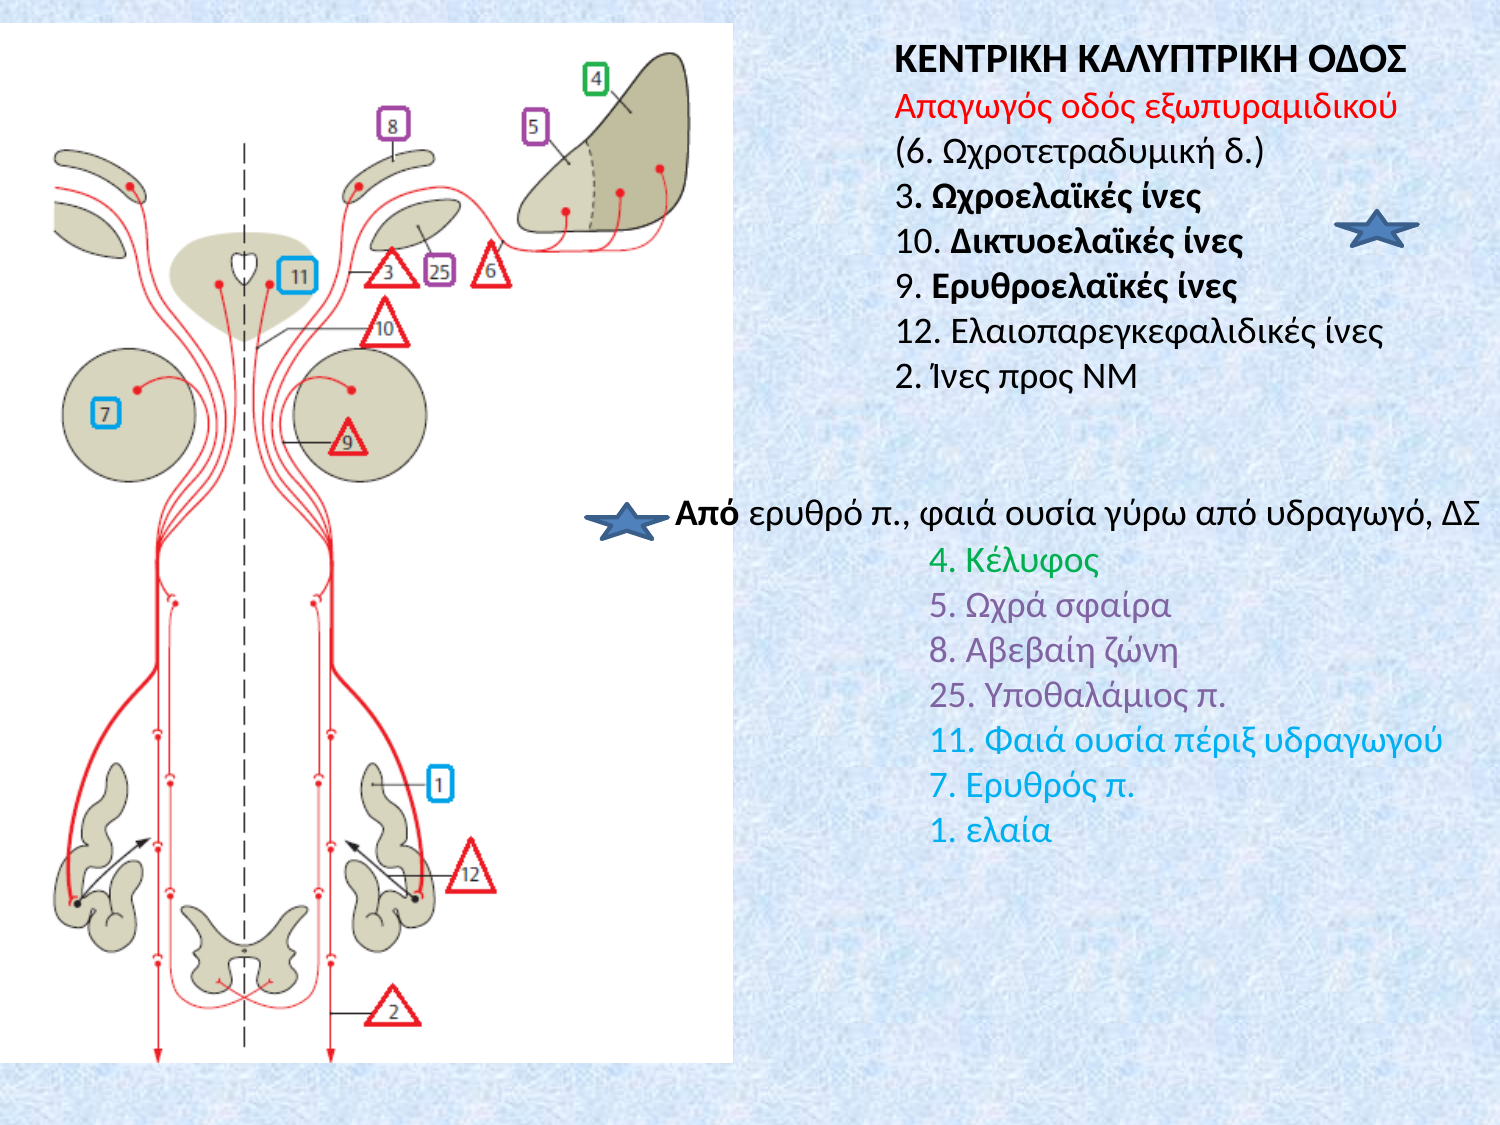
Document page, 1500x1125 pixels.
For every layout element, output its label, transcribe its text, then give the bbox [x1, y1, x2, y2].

text_box Από ερυθρό π., φαιά ουσία γύρω από υδραγωγό, ΔΣ [737, 480, 1496, 541]
text_box ΚΕΝΤΡΙΚΗ ΚΑΛΥΠΤΡΙΚΗ ΟΔΟΣ Απαγωγός οδός εξωπυραμιδικού (6. Ωχροτετραδυμική δ.) 3. Ωχροελαϊκές ίνες 10. Δικτυοελαϊκές ίνες 9. Ερυθροελαϊκές ίνες 12. Ελαιοπαρεγκεφαλιδικές ίνες 2. Ίνες προς ΝΜ [879, 23, 1477, 404]
text_box [1333, 208, 1420, 249]
picture [0, 0, 1500, 1125]
text_box 4. Κέλυφος 5. Ωχρά σφαίρα 8. Αβεβαίη ζώνη 25. Υποθαλάμιος π. 11. Φαιά ουσία πέριξ υδραγωγού 7. Ερυθρός π. 1. ελαία [914, 541, 1466, 858]
